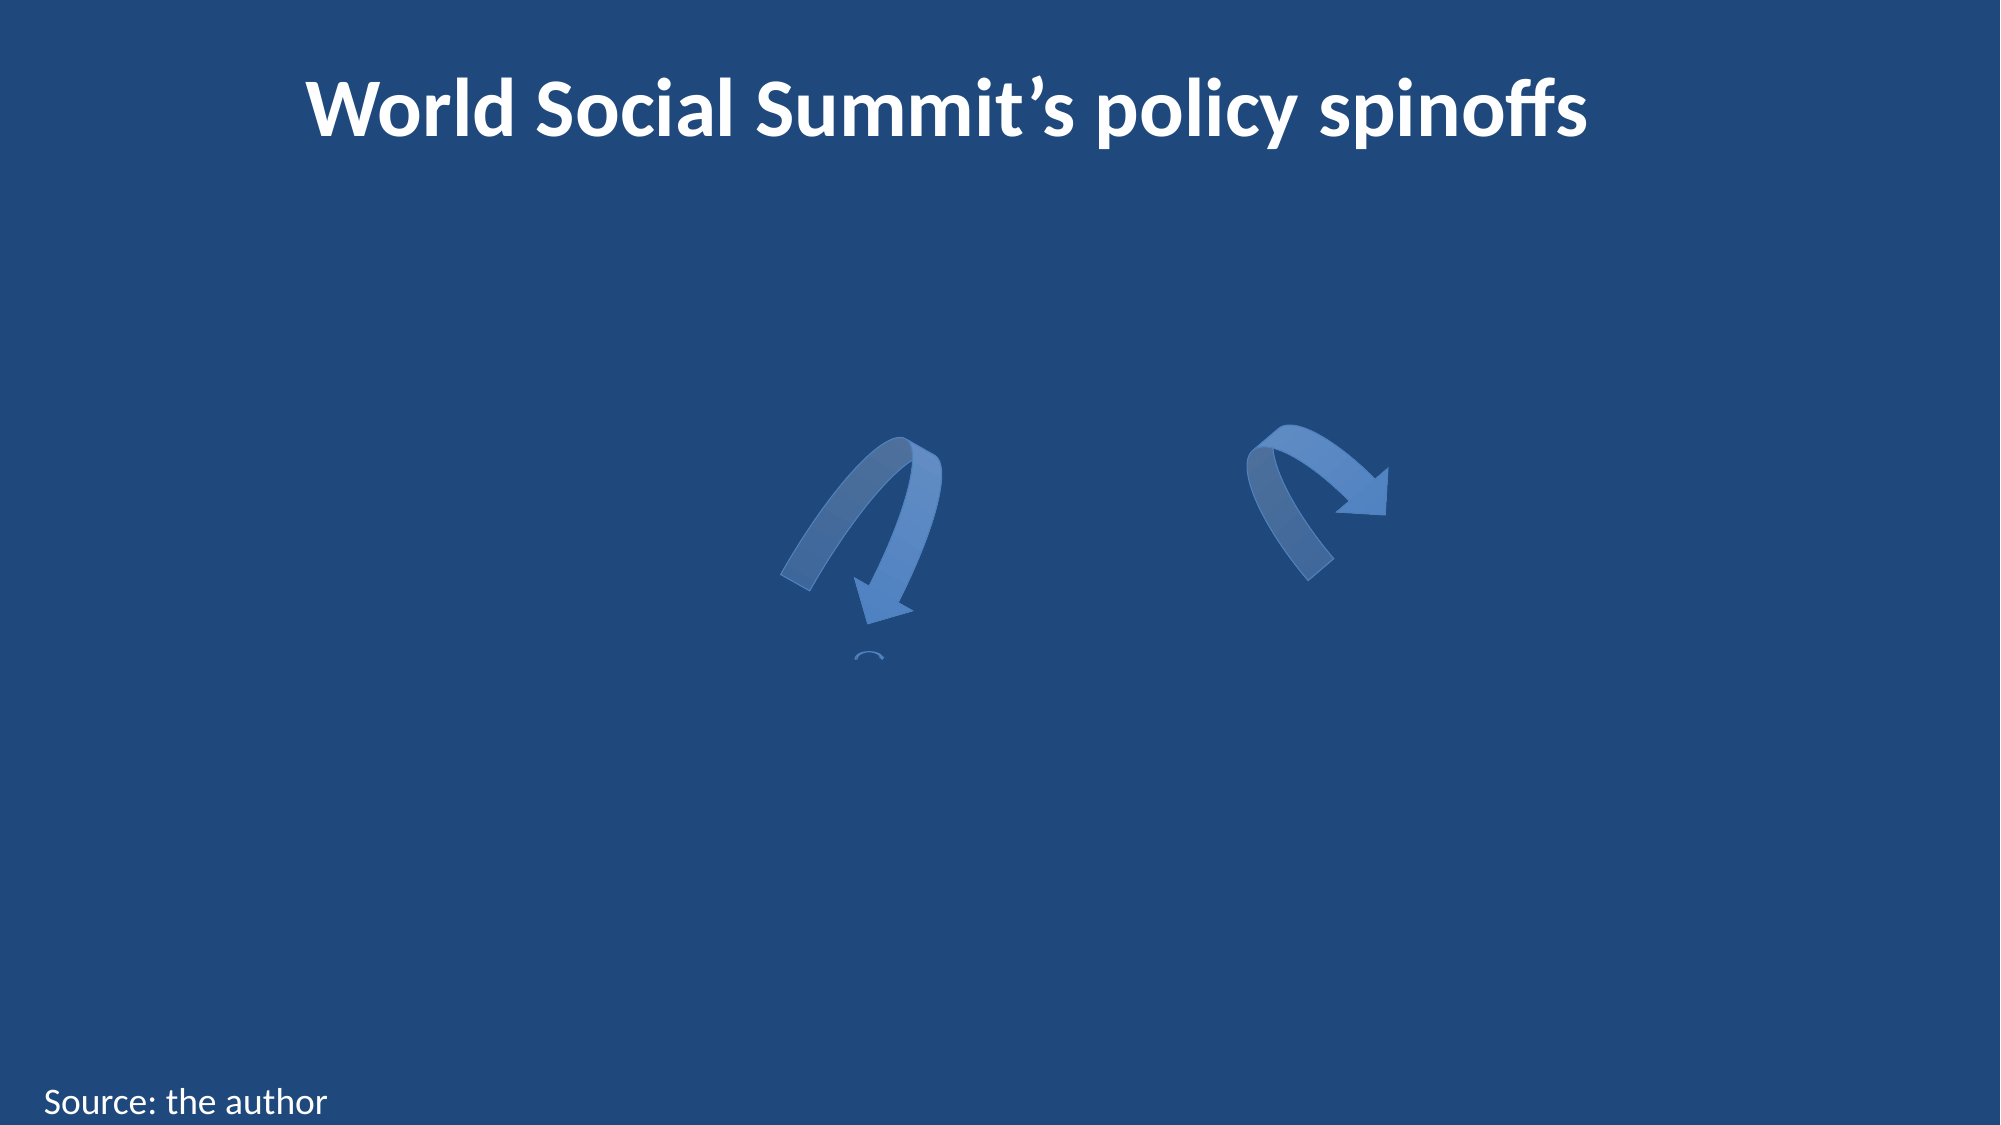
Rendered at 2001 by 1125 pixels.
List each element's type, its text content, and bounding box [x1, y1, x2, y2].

text_box Source: the author [28, 1069, 613, 1125]
text_box World Social Summit’s policy spinoffs [177, 45, 1718, 161]
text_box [213, 272, 1803, 900]
